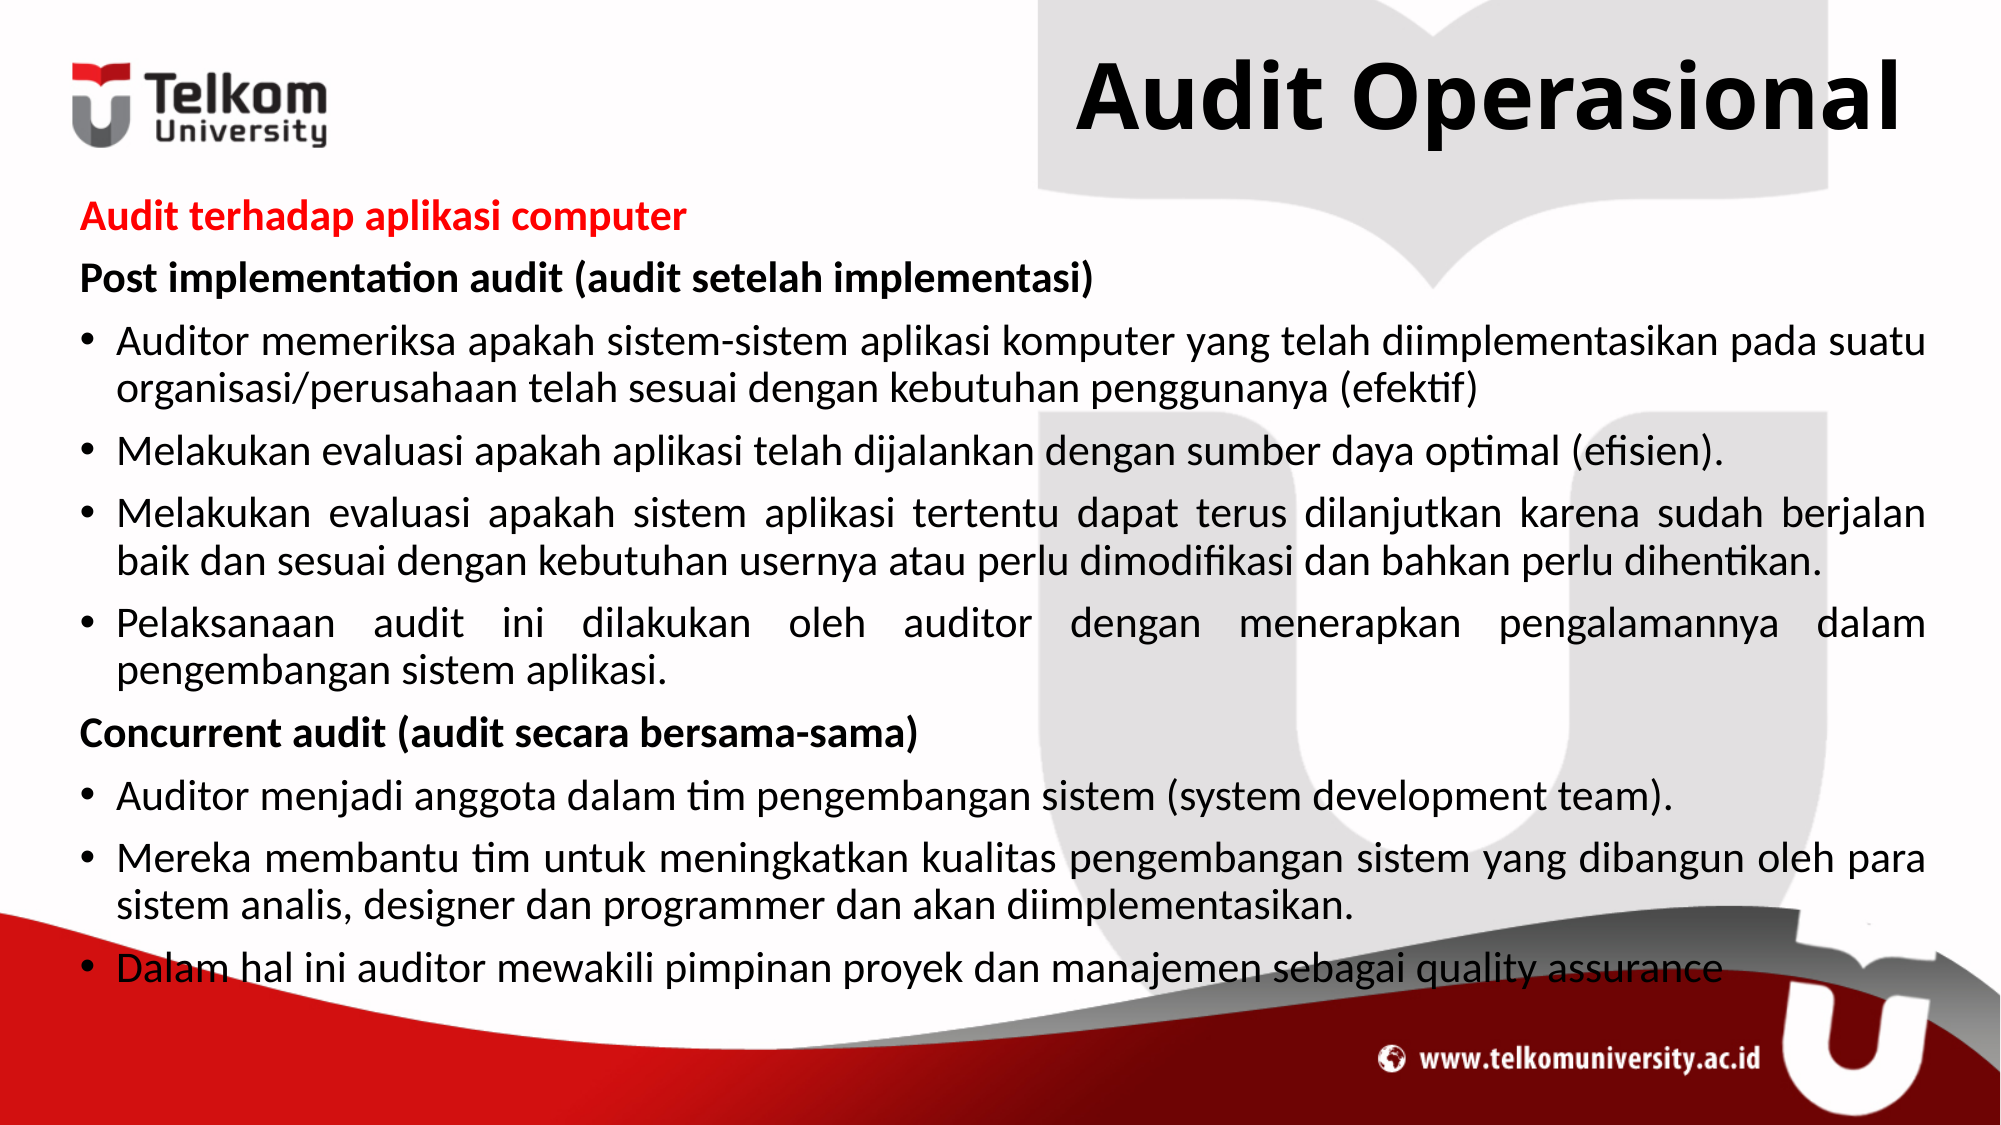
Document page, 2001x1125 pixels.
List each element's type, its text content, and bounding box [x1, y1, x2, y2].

picture [0, 0, 2001, 1125]
title Audit Operasional [370, 31, 1943, 169]
list Audit terhadap aplikasi computer Post implementation audit (audit setelah implementasi) Auditor memeriksa apakah sistem-sistem aplikasi komputer yang telah diimplementasikan pada suatu organisasi/perusahaan telah sesuai dengan kebutuhan penggunanya (efektif) Melakukan evaluasi apakah aplikasi telah dijalankan dengan sumber daya optimal (efisien). Melakukan evaluasi apakah sistem aplikasi tertentu dapat terus dilanjutkan karena sudah berjalan baik dan sesuai dengan kebutuhan usernya atau perlu dimodifikasi dan bahkan perlu dihentikan. Pelaksanaan audit ini dilakukan oleh auditor dengan menerapkan pengalamannya dalam pengembangan sistem aplikasi. Concurrent audit (audit secara bersama-sama) Auditor menjadi anggota dalam tim pengembangan sistem (system development team). Mereka membantu tim untuk meningkatkan kualitas pengembangan sistem yang dibangun oleh para sistem analis, designer dan programmer dan akan diimplementasikan. Dalam hal ini auditor mewakili pimpinan proyek dan manajemen sebagai quality assurance [64, 185, 1943, 1014]
